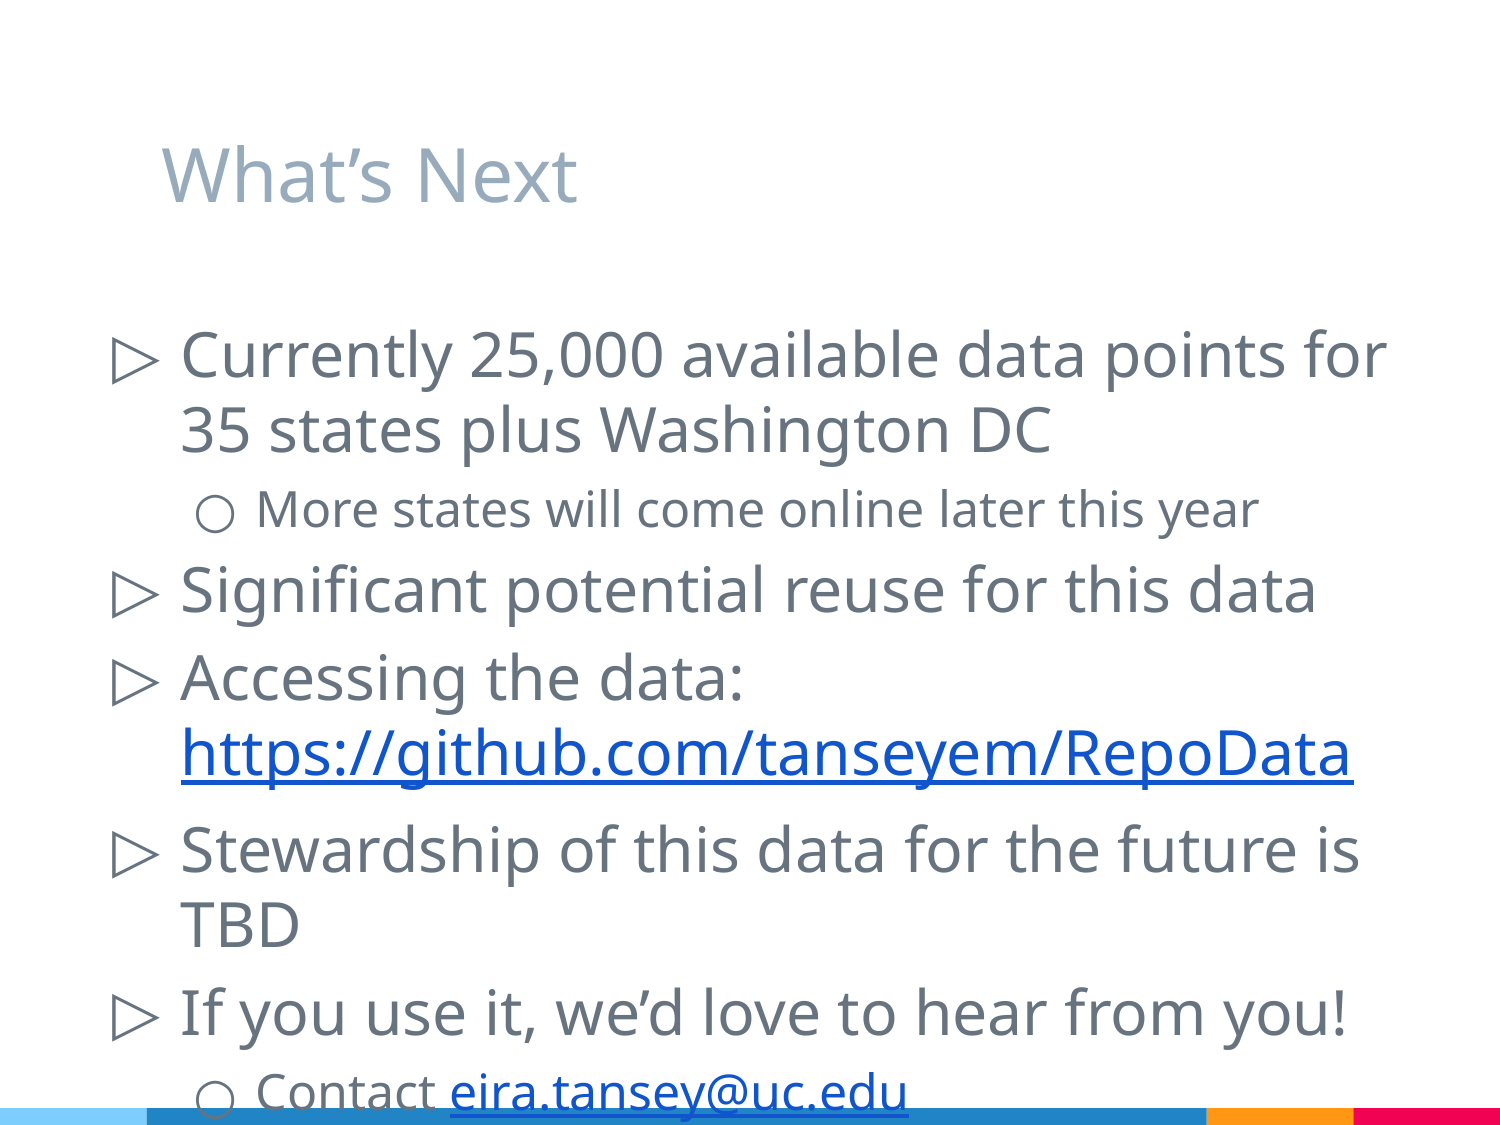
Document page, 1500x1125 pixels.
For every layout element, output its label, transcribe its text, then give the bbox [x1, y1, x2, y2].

title What’s Next [146, 45, 1207, 233]
list Currently 25,000 available data points for 35 states plus Washington DC More states will come online later this year Significant potential reuse for this data Accessing the data: https://github.com/tanseyem/RepoData Stewardship of this data for the future is TBD If you use it, we’d love to hear from you! Contact eira.tansey@uc.edu [90, 300, 1464, 1078]
